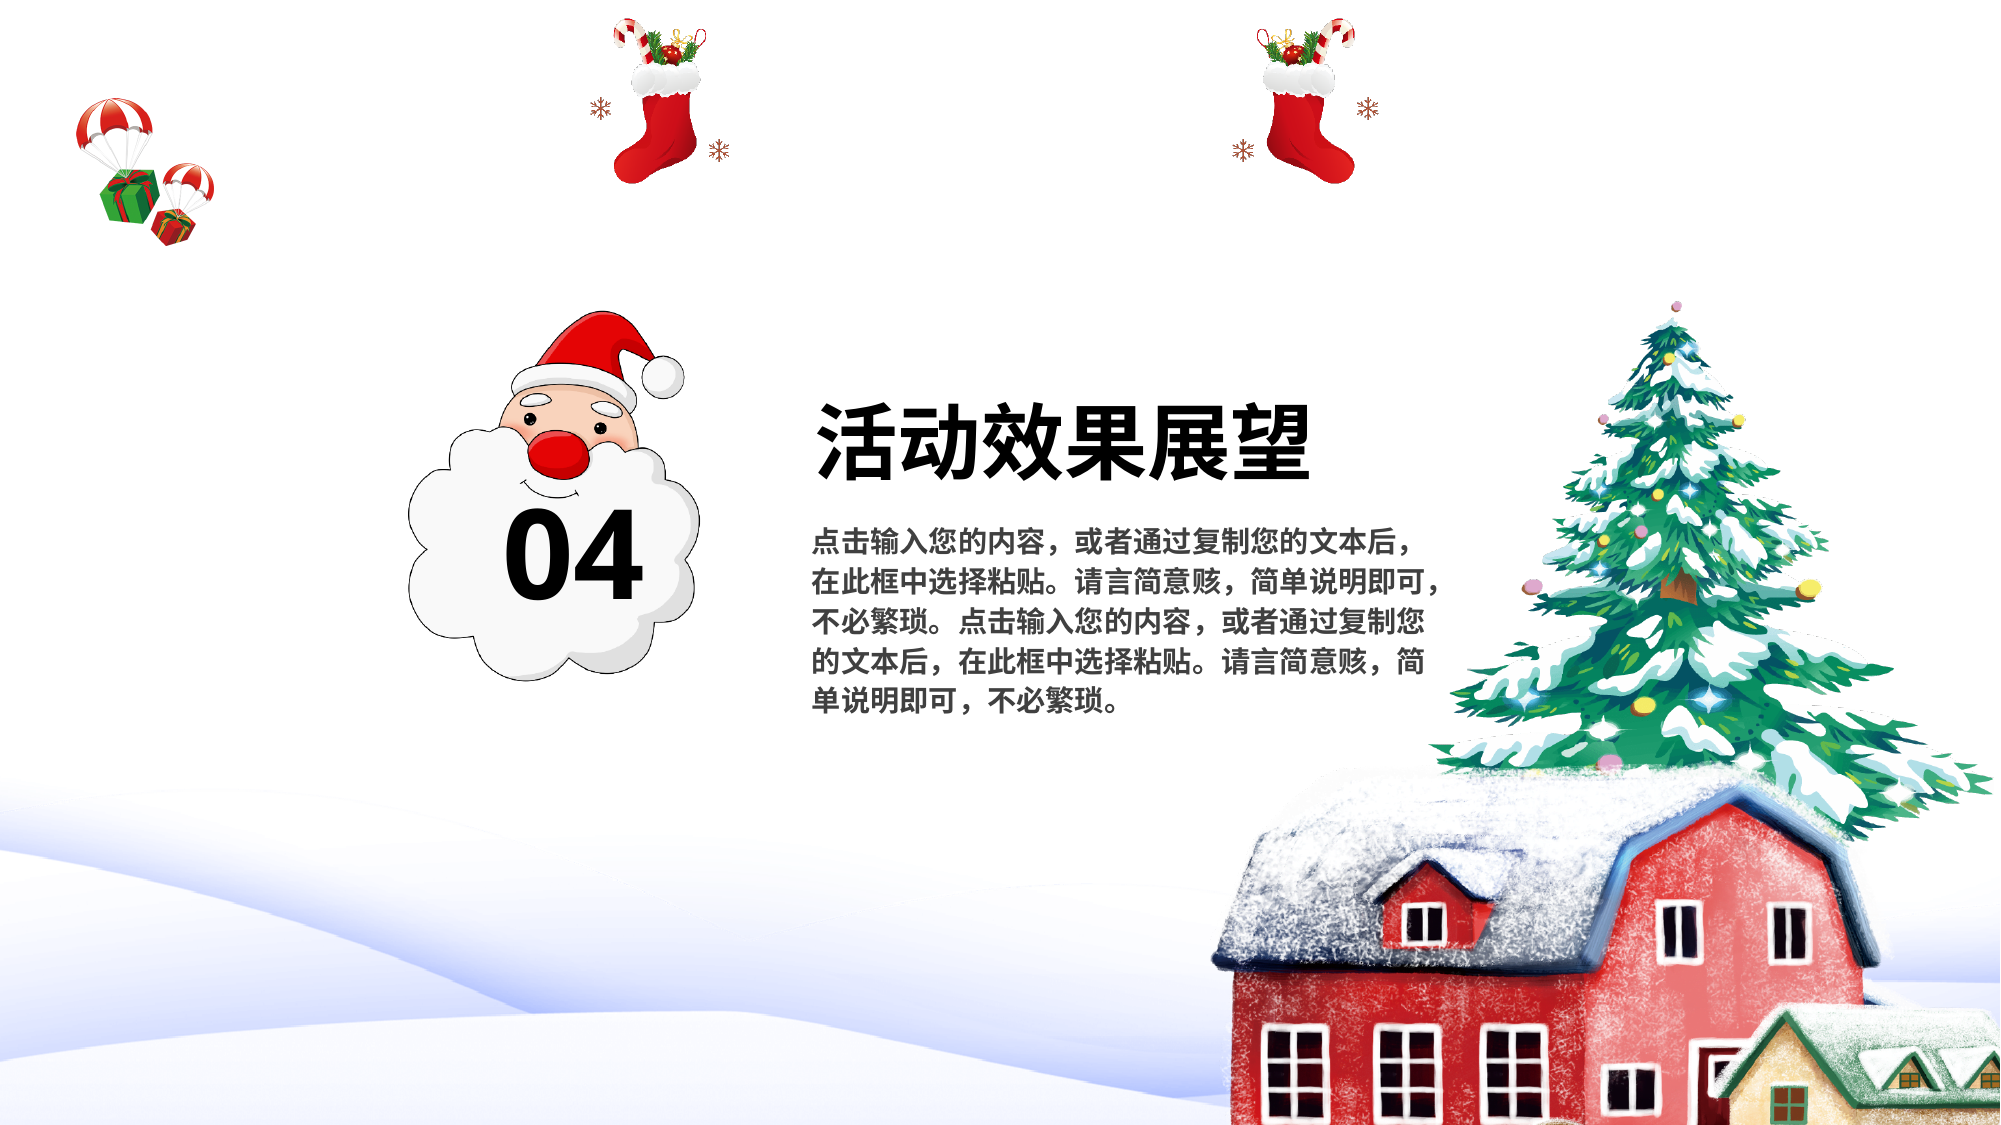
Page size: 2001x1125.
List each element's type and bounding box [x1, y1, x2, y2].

picture [1191, 0, 1410, 208]
text_box [233, 241, 1468, 759]
picture [560, 0, 768, 208]
picture [76, 98, 214, 246]
picture [0, 260, 2000, 1125]
